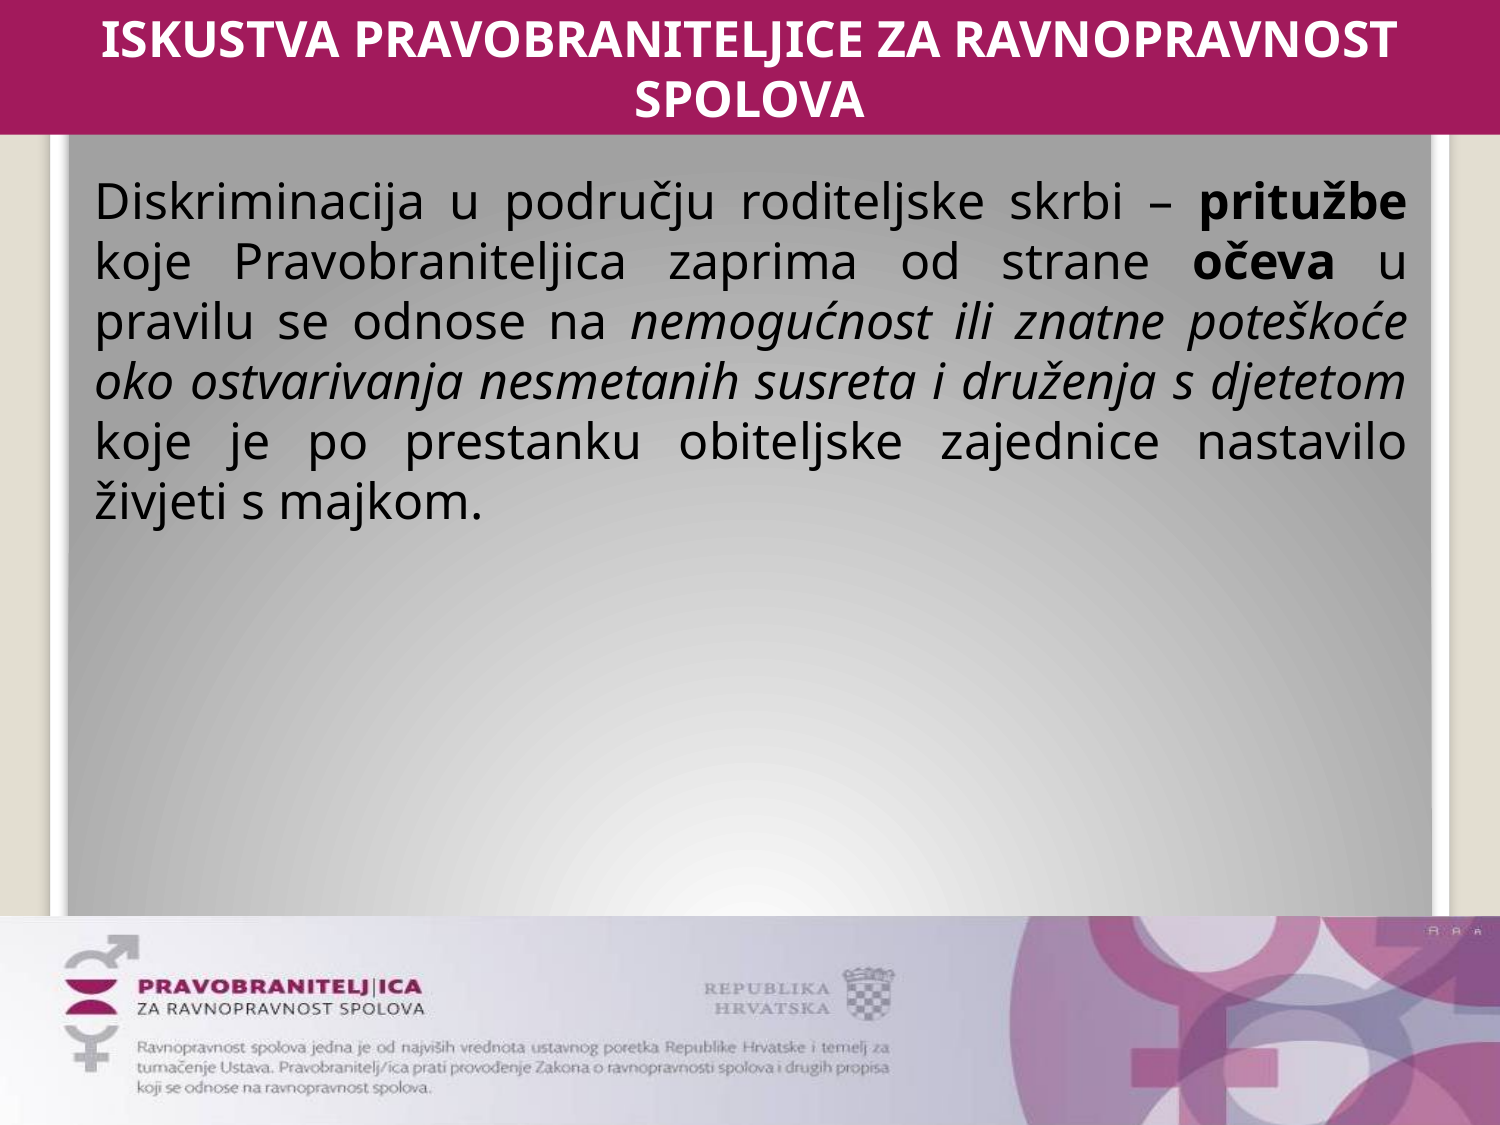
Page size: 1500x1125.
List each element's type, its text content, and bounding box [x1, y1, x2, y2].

text_box ISKUSTVA PRAVOBRANITELJICE ZA RAVNOPRAVNOST SPOLOVA [0, 0, 1500, 135]
picture [0, 916, 1500, 1125]
text_box Diskriminacija u području roditeljske skrbi – pritužbe koje Pravobraniteljica zaprima od strane očeva u pravilu se odnose na nemogućnost ili znatne poteškoće oko ostvarivanja nesmetanih susreta i druženja s djetetom koje je po prestanku obiteljske zajednice nastavilo živjeti s majkom. [79, 135, 1424, 894]
